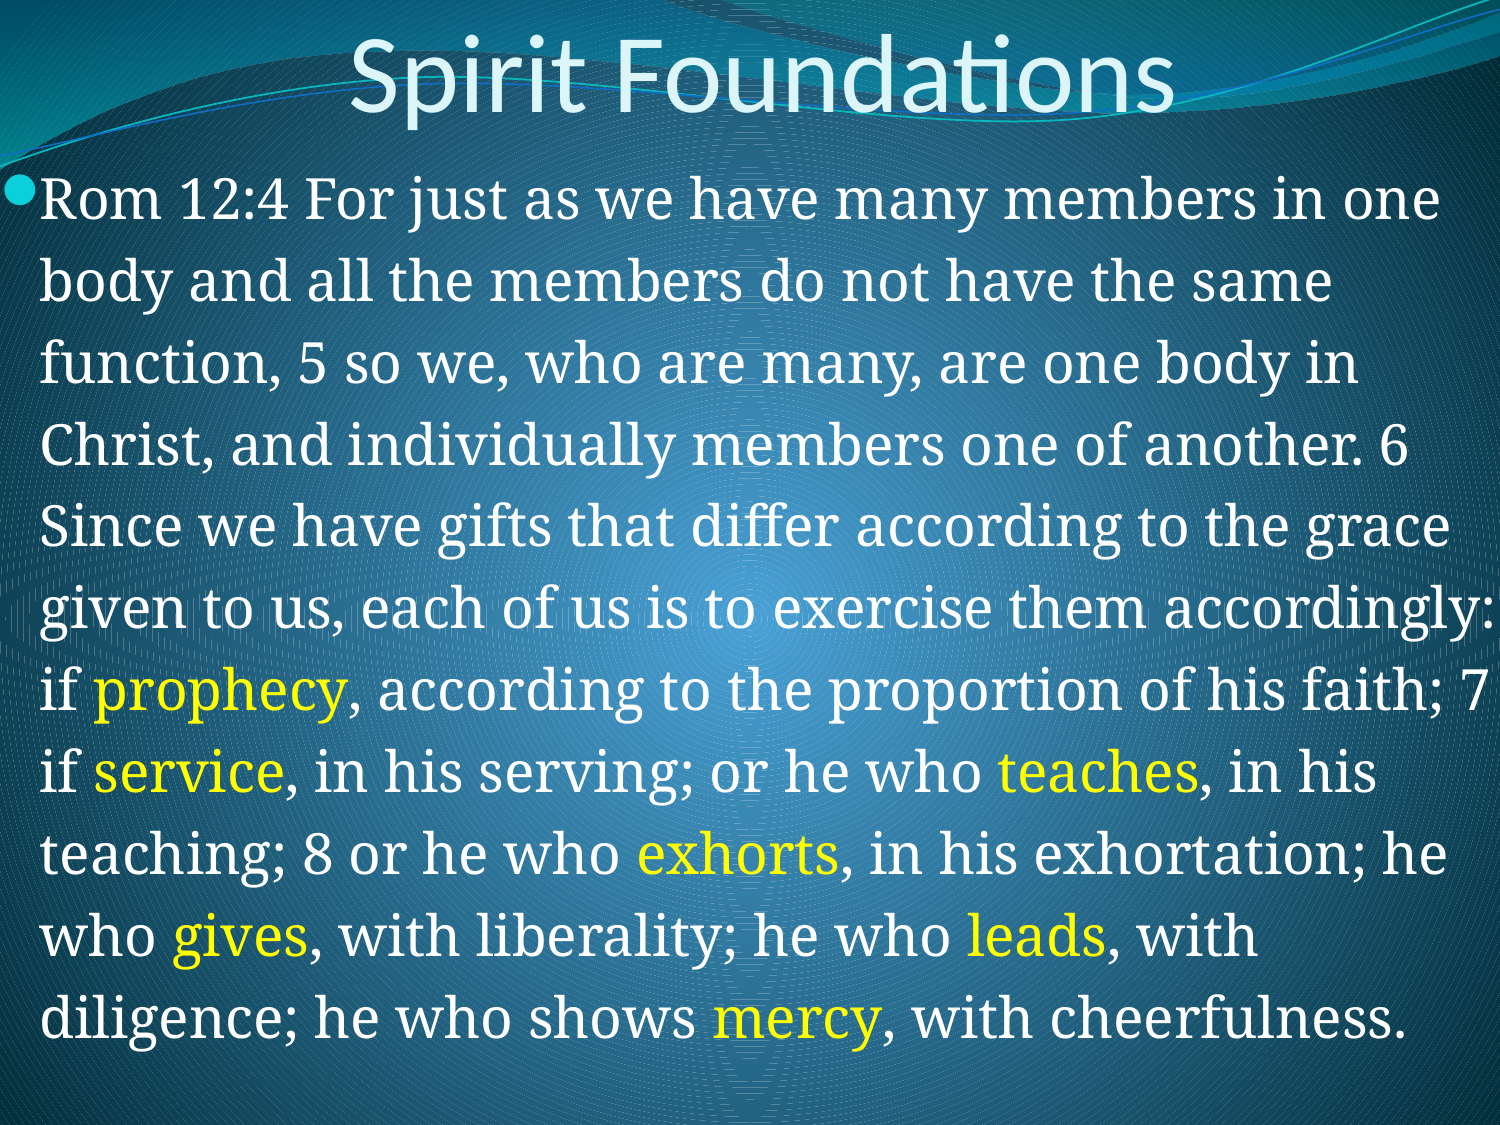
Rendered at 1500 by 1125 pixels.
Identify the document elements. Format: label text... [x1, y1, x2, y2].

list Rom 12:4 For just as we have many members in one body and all the members do not have the same function, 5 so we, who are many, are one body in Christ, and individually members one of another. 6 Since we have gifts that differ according to the grace given to us, each of us is to exercise them accordingly: if prophecy, according to the proportion of his faith; 7 if service, in his serving; or he who teaches, in his teaching; 8 or he who exhorts, in his exhortation; he who gives, with liberality; he who leads, with diligence; he who shows mercy, with cheerfulness. [0, 149, 1500, 1125]
title Spirit Foundations [88, 0, 1439, 117]
